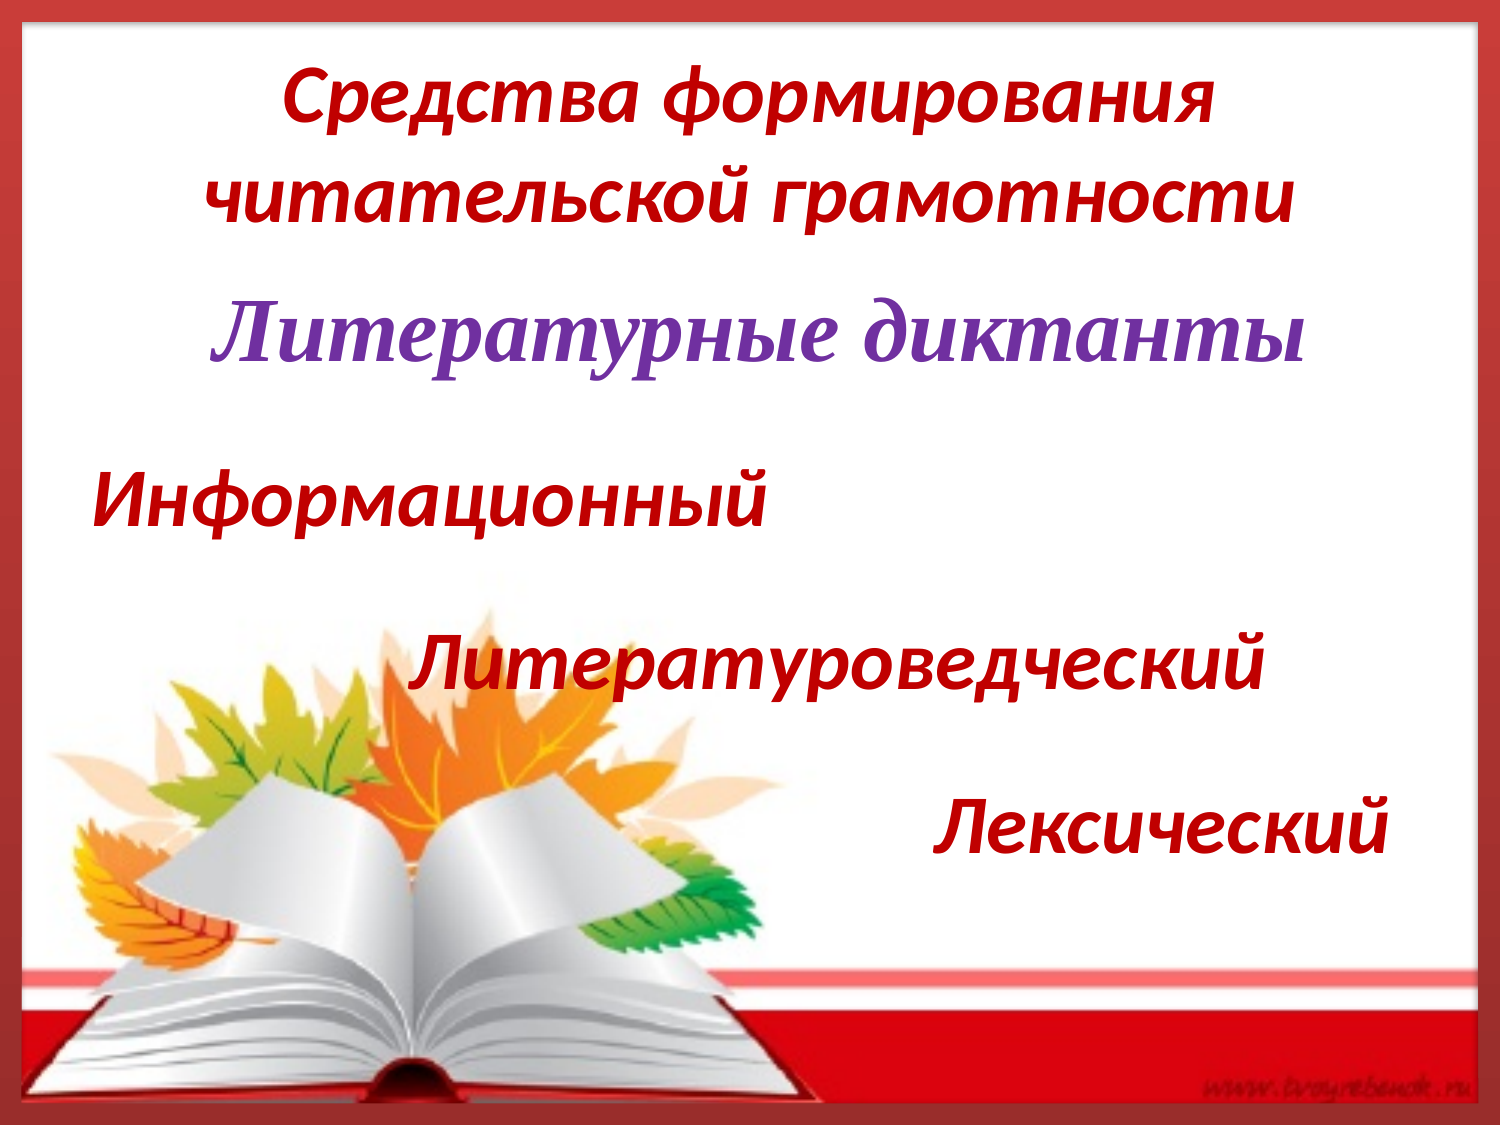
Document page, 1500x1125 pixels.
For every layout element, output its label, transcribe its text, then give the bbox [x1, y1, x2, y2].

list Литературные диктанты Информационный Литературоведческий Лексический [75, 262, 1425, 1005]
title Средства формирования читательской грамотности [75, 45, 1425, 233]
picture [22, 22, 1478, 1103]
